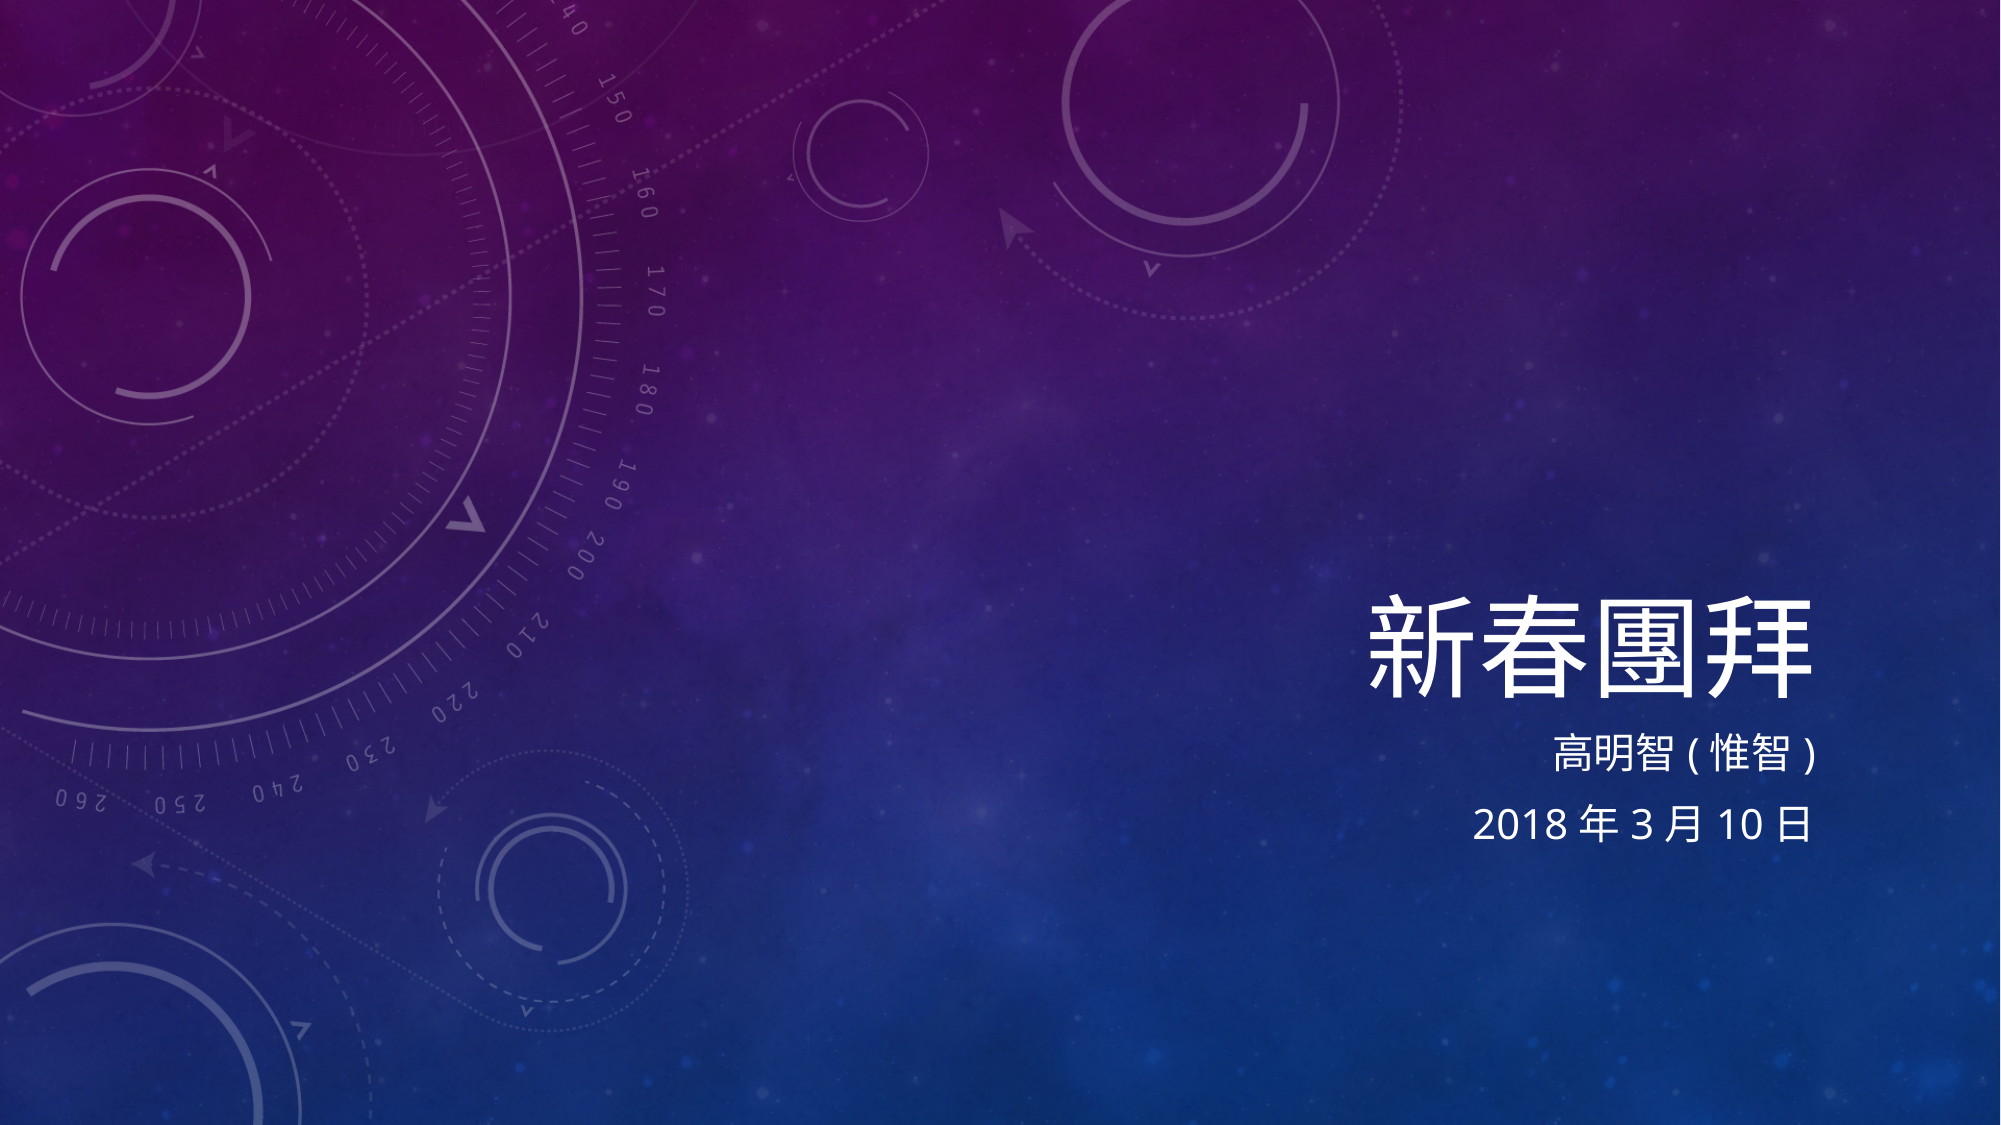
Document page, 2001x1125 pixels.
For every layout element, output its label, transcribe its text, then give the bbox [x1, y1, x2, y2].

picture [0, 0, 2001, 1125]
subtitle 高明智(惟智) 2018年3月10日 [650, 719, 1831, 950]
title 新春團拜 [650, 322, 1831, 719]
